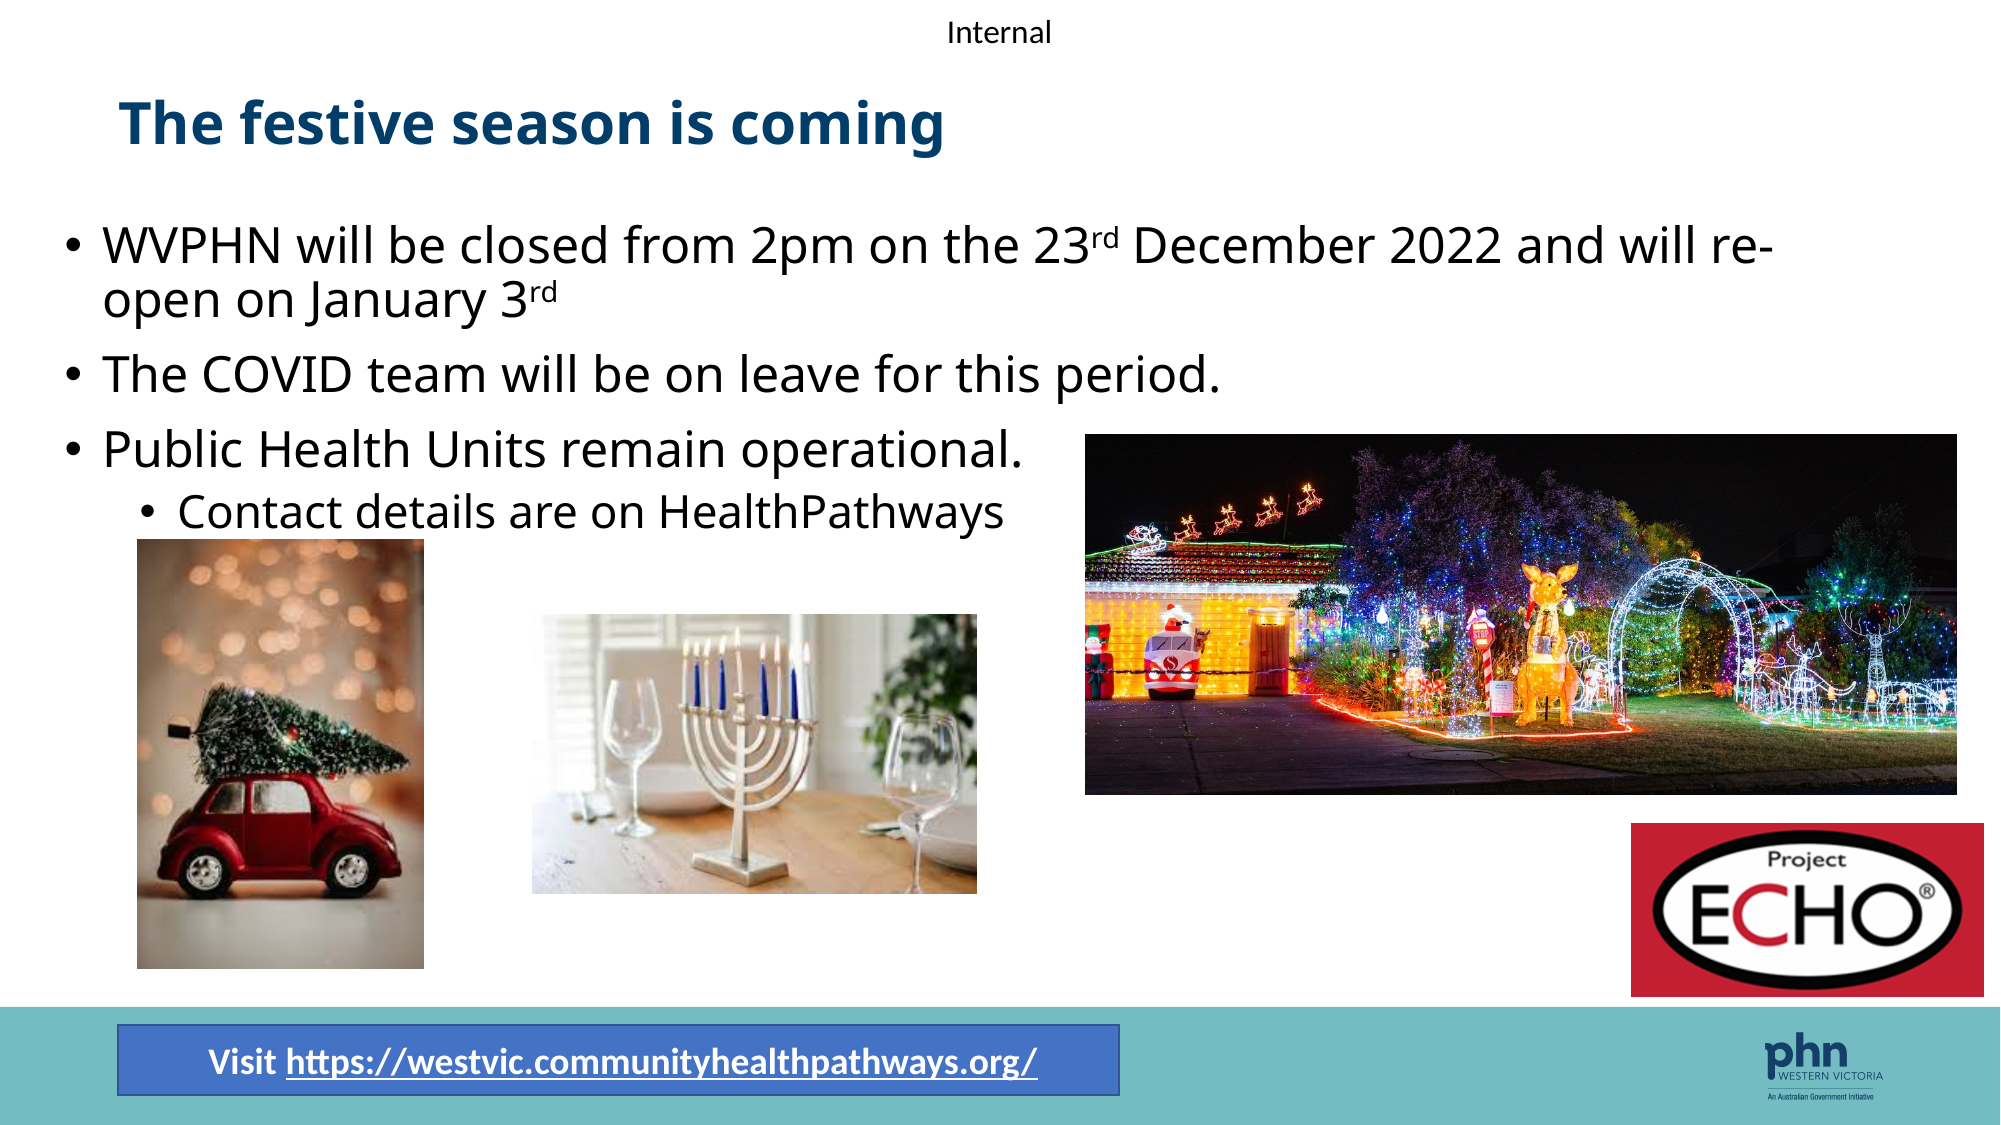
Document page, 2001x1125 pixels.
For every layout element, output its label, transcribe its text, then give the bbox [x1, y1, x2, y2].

title The festive season is coming [118, 88, 1883, 166]
text_box Visit https://westvic.communityhealthpathways.org/ [117, 1024, 1120, 1096]
list WVPHN will be closed from 2pm on the 23rd December 2022 and will re-open on January 3rd The COVID team will be on leave for this period. Public Health Units remain operational. Contact details are on HealthPathways [64, 214, 1829, 953]
picture [0, 0, 2001, 1125]
